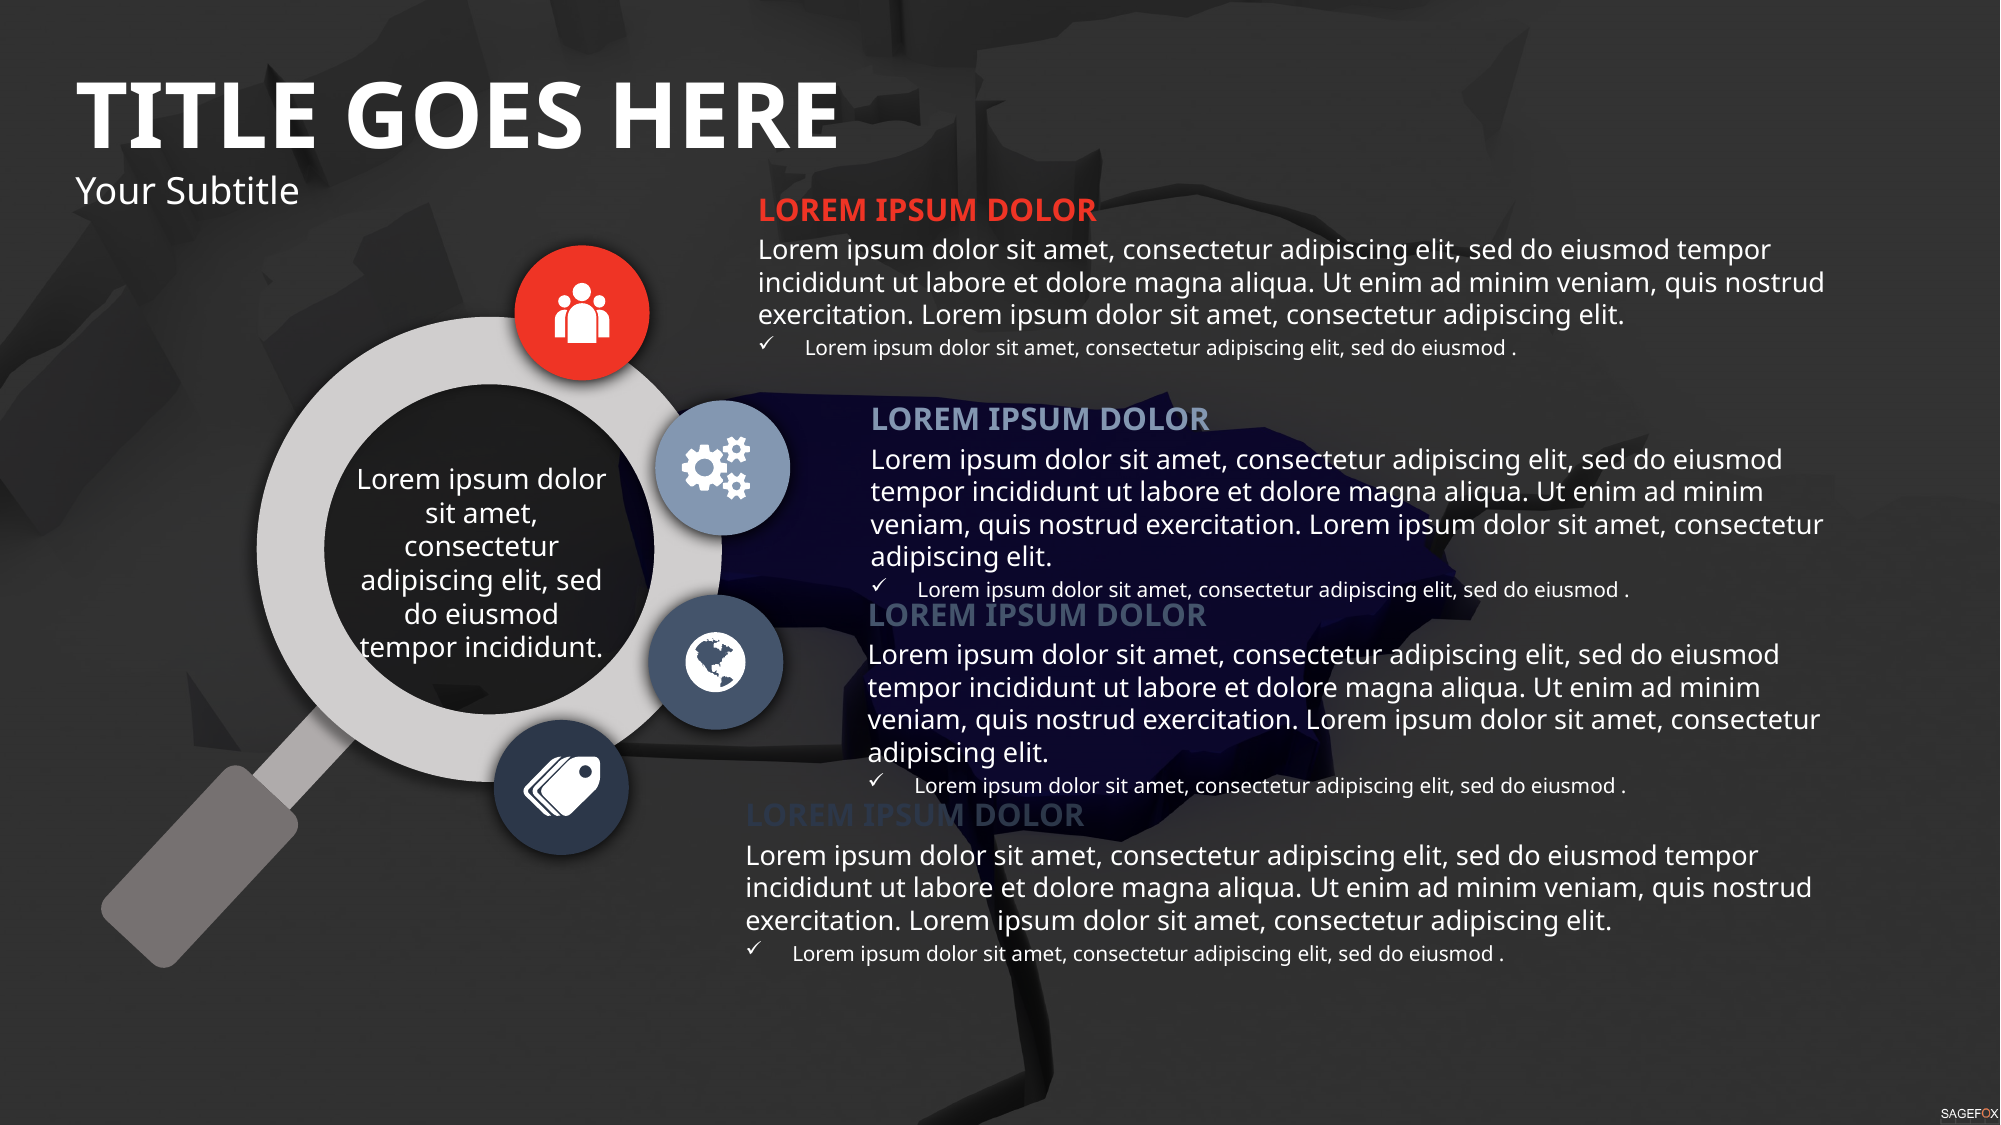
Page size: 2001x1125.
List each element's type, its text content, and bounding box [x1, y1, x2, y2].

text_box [125, 256, 646, 949]
picture [0, 0, 2001, 1125]
text_box [646, 288, 651, 338]
text_box TITLE GOES HERE Your Subtitle [60, 49, 1036, 220]
text_box LOREM IPSUM DOLOR Lorem ipsum dolor sit amet, consectetur adipiscing elit, sed do eiusmod tempor incididunt ut labore et dolore magna aliqua. Ut enim ad minim veniam, quis nostrud exercitation. Lorem ipsum dolor sit amet, consectetur adipiscing elit. Lorem ipsum dolor sit amet, consectetur adipiscing elit, sed do eiusmod . [743, 182, 1871, 368]
text_box LOREM IPSUM DOLOR Lorem ipsum dolor sit amet, consectetur adipiscing elit, sed do eiusmod tempor incididunt ut labore et dolore magna aliqua. Ut enim ad minim veniam, quis nostrud exercitation. Lorem ipsum dolor sit amet, consectetur adipiscing elit. Lorem ipsum dolor sit amet, consectetur adipiscing elit, sed do eiusmod . [855, 392, 1874, 610]
text_box [685, 632, 746, 693]
text_box [543, 244, 621, 256]
text_box [654, 399, 792, 537]
text_box [647, 593, 785, 731]
text_box [681, 436, 750, 500]
text_box LOREM IPSUM DOLOR Lorem ipsum dolor sit amet, consectetur adipiscing elit, sed do eiusmod tempor incididunt ut labore et dolore magna aliqua. Ut enim ad minim veniam, quis nostrud exercitation. Lorem ipsum dolor sit amet, consectetur adipiscing elit. Lorem ipsum dolor sit amet, consectetur adipiscing elit, sed do eiusmod . [852, 587, 1871, 788]
text_box LOREM IPSUM DOLOR Lorem ipsum dolor sit amet, consectetur adipiscing elit, sed do eiusmod tempor incididunt ut labore et dolore magna aliqua. Ut enim ad minim veniam, quis nostrud exercitation. Lorem ipsum dolor sit amet, consectetur adipiscing elit. Lorem ipsum dolor sit amet, consectetur adipiscing elit, sed do eiusmod . [730, 788, 1871, 973]
